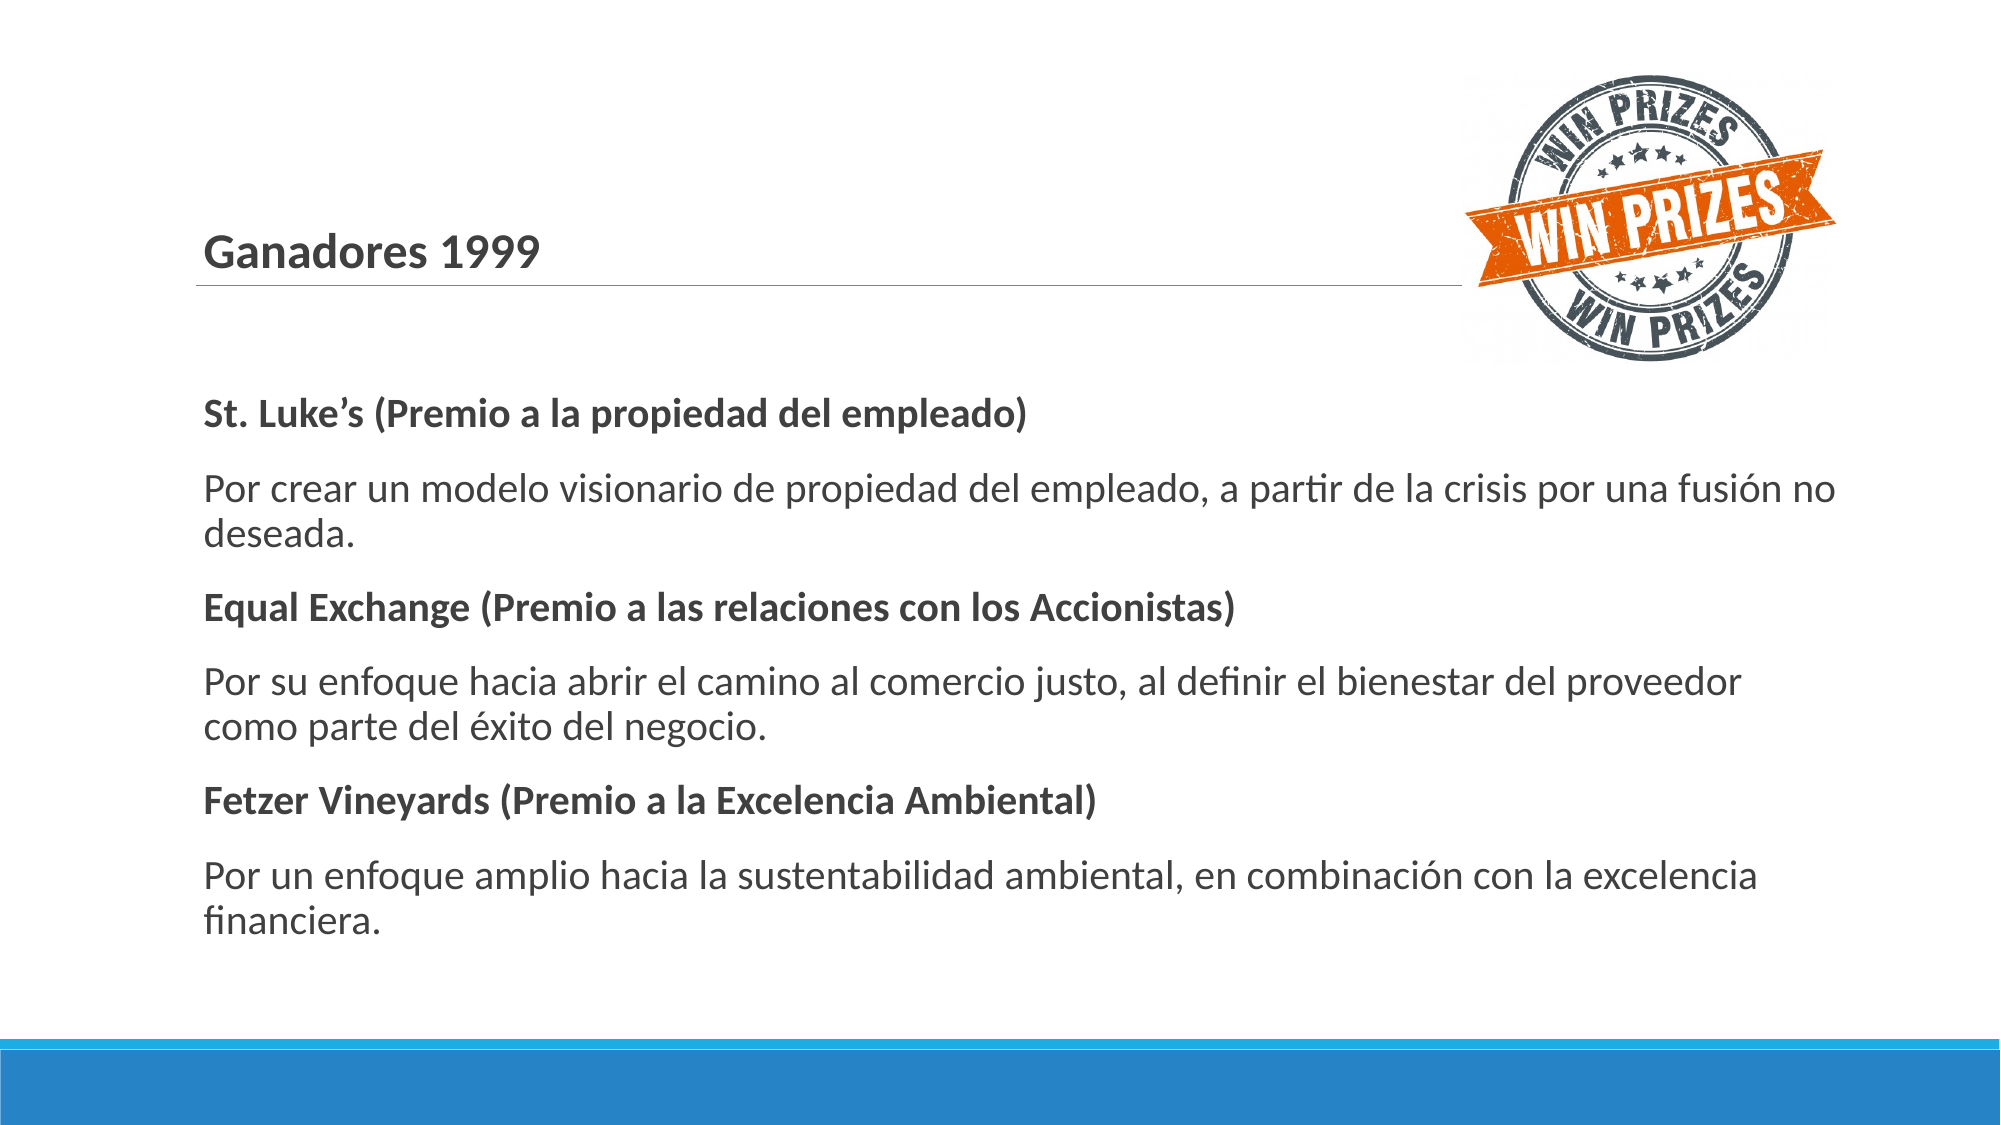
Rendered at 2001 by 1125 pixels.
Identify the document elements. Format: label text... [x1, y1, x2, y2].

picture [1462, 69, 1840, 367]
list Ganadores 1999 St. Luke’s (Premio a la propiedad del empleado) Por crear un modelo visionario de propiedad del empleado, a partir de la crisis por una fusión no deseada. Equal Exchange (Premio a las relaciones con los Accionistas) Por su enfoque hacia abrir el camino al comercio justo, al definir el bienestar del proveedor como parte del éxito del negocio. Fetzer Vineyards (Premio a la Excelencia Ambiental) Por un enfoque amplio hacia la sustentabilidad ambiental, en combinación con la excelencia financiera. [188, 217, 1839, 968]
